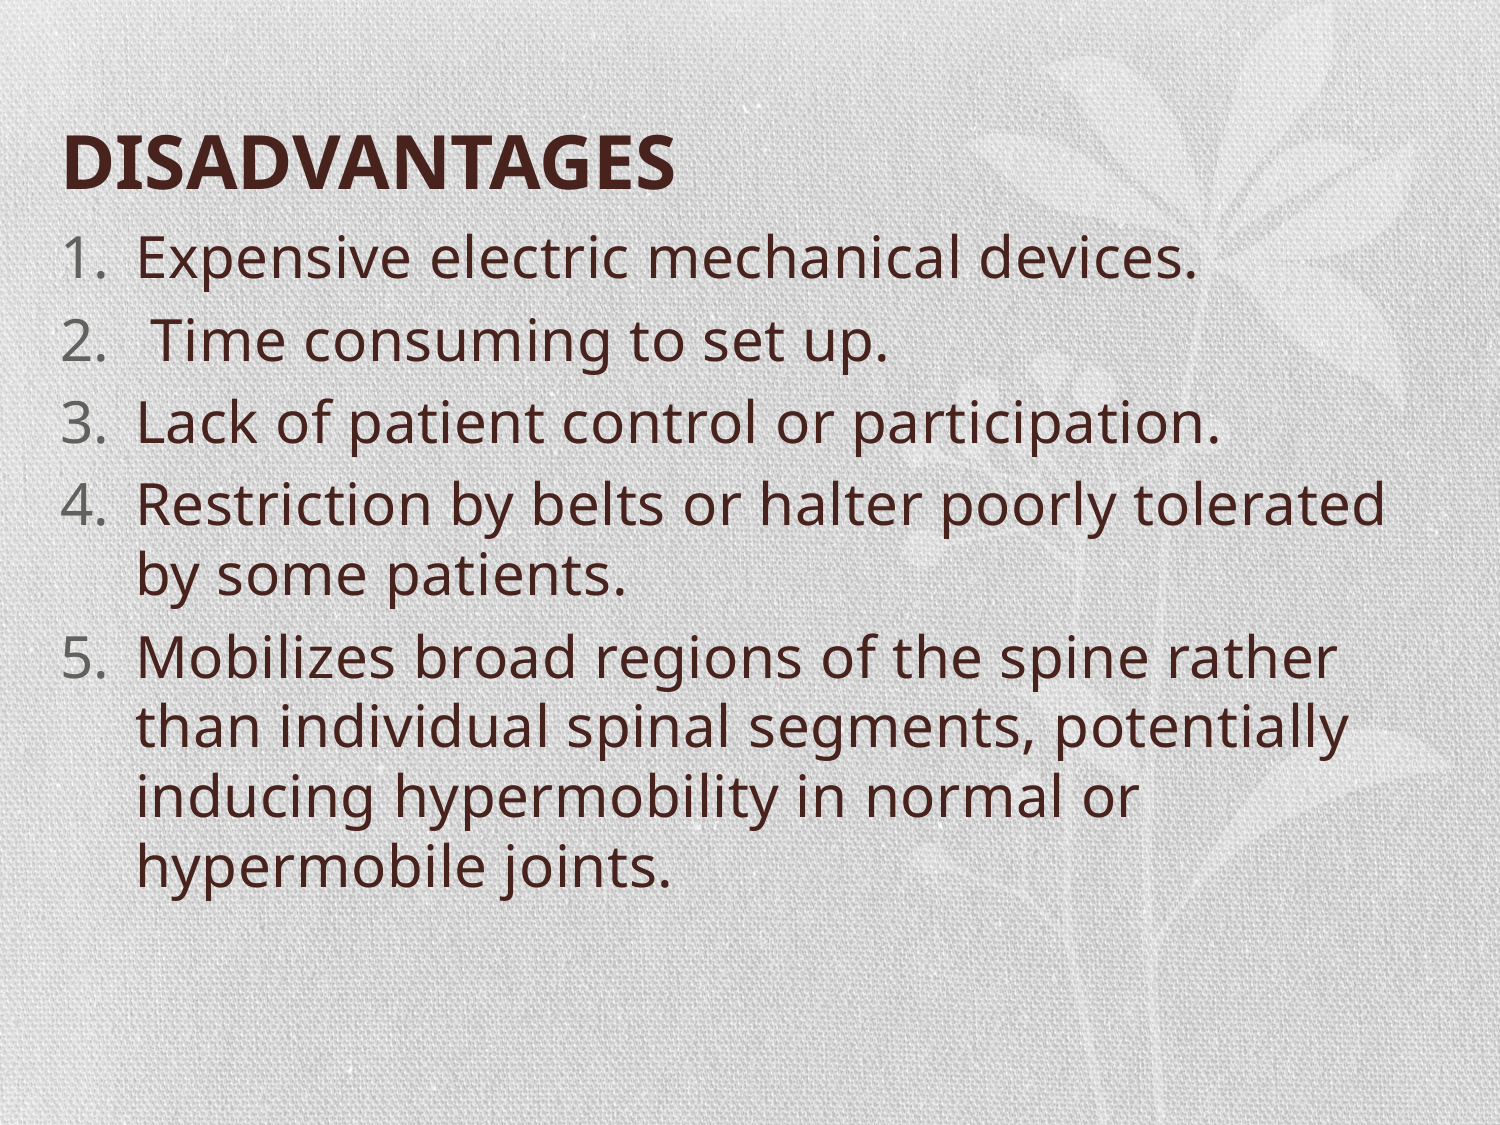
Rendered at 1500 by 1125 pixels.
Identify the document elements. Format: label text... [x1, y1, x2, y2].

list Expensive electric mechanical devices. Time consuming to set up. Lack of patient control or participation. Restriction by belts or halter poorly tolerated by some patients. Mobilizes broad regions of the spine rather than individual spinal segments, potentially inducing hypermobility in normal or hypermobile joints. [45, 213, 1455, 1023]
title DISADVANTAGES [45, 37, 1455, 213]
